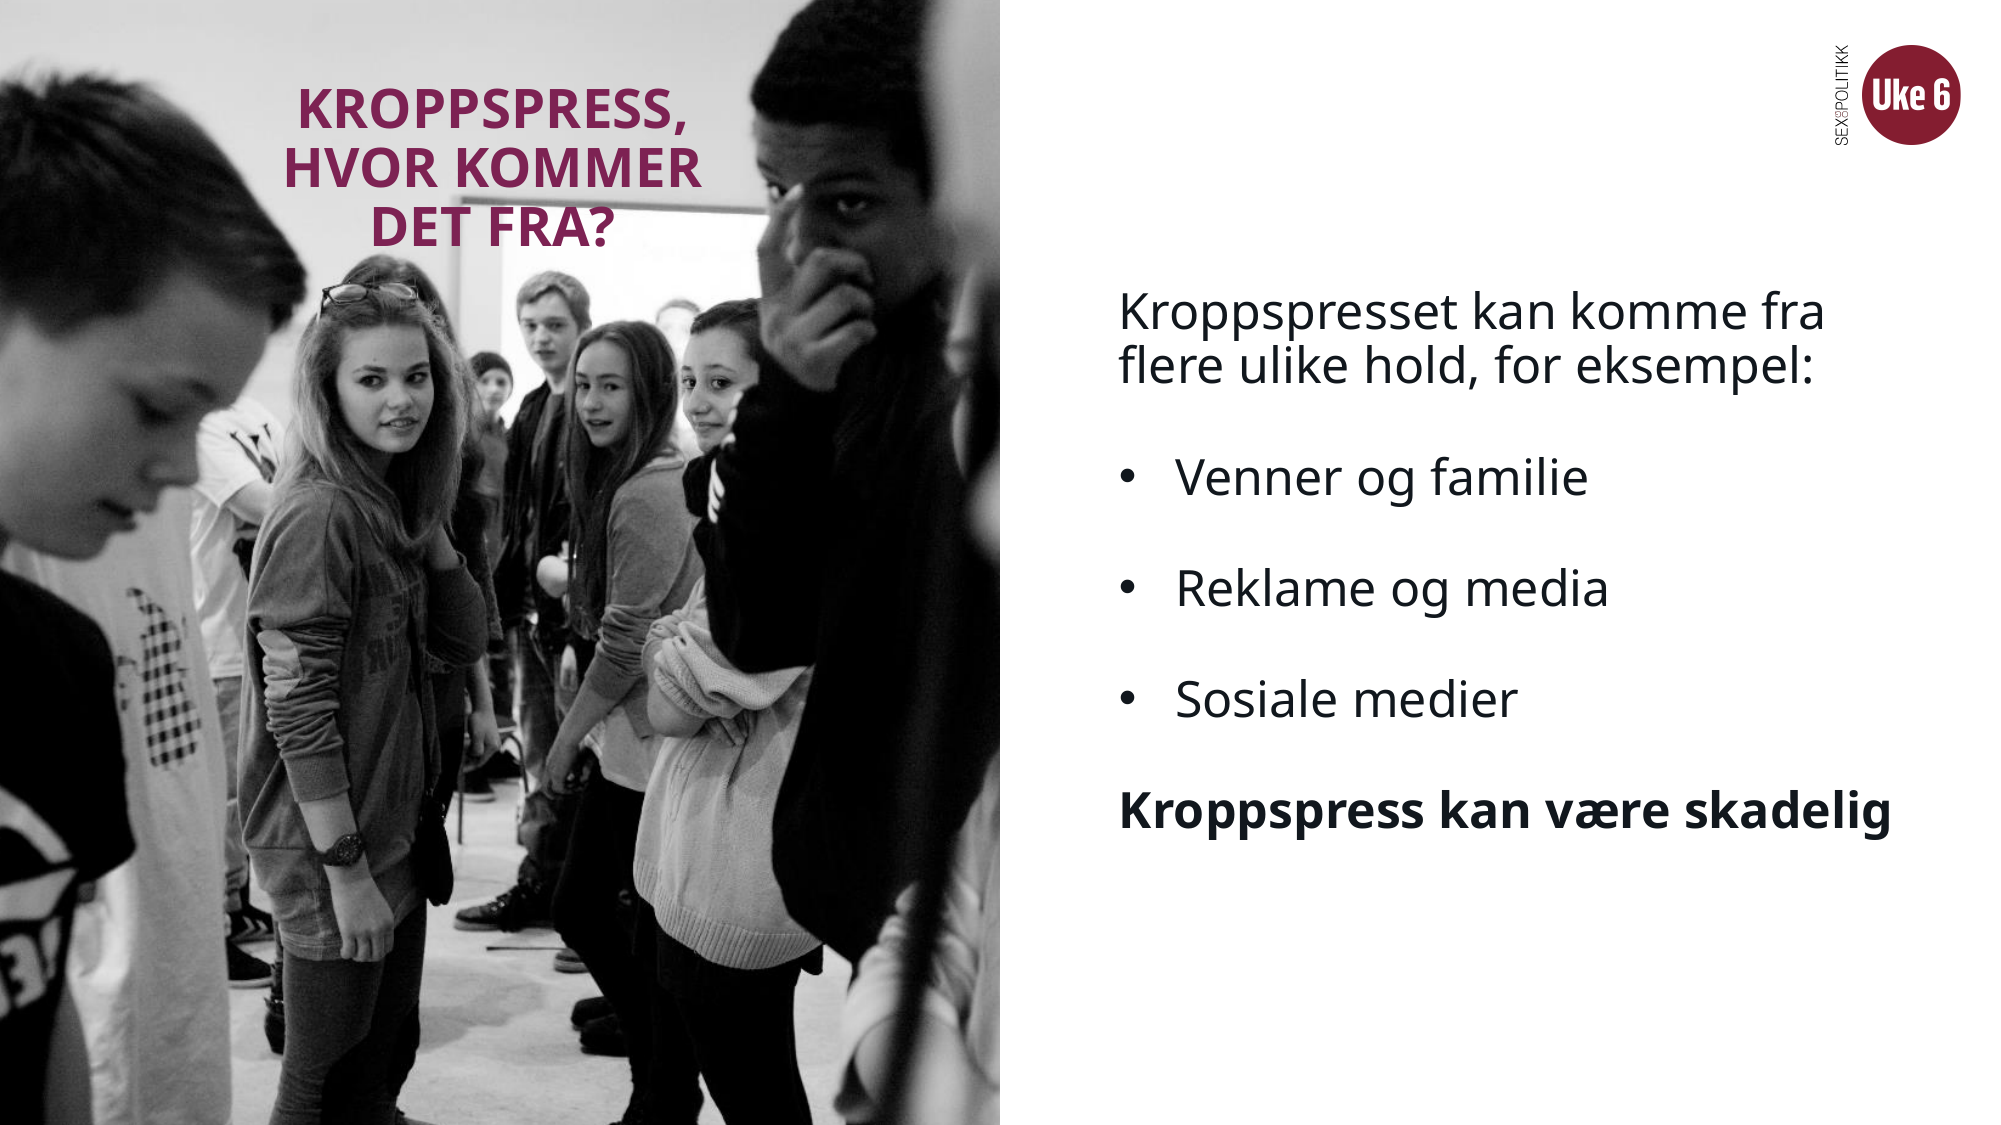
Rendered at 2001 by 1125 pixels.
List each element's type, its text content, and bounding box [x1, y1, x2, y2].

picture [1862, 45, 1961, 145]
list Kroppspresset kan komme fra flere ulike hold, for eksempel: Venner og familie Reklame og media Sosiale medier Kroppspress kan være skadelig [1103, 144, 1932, 981]
picture [1836, 46, 1848, 144]
picture [0, 0, 1000, 1125]
